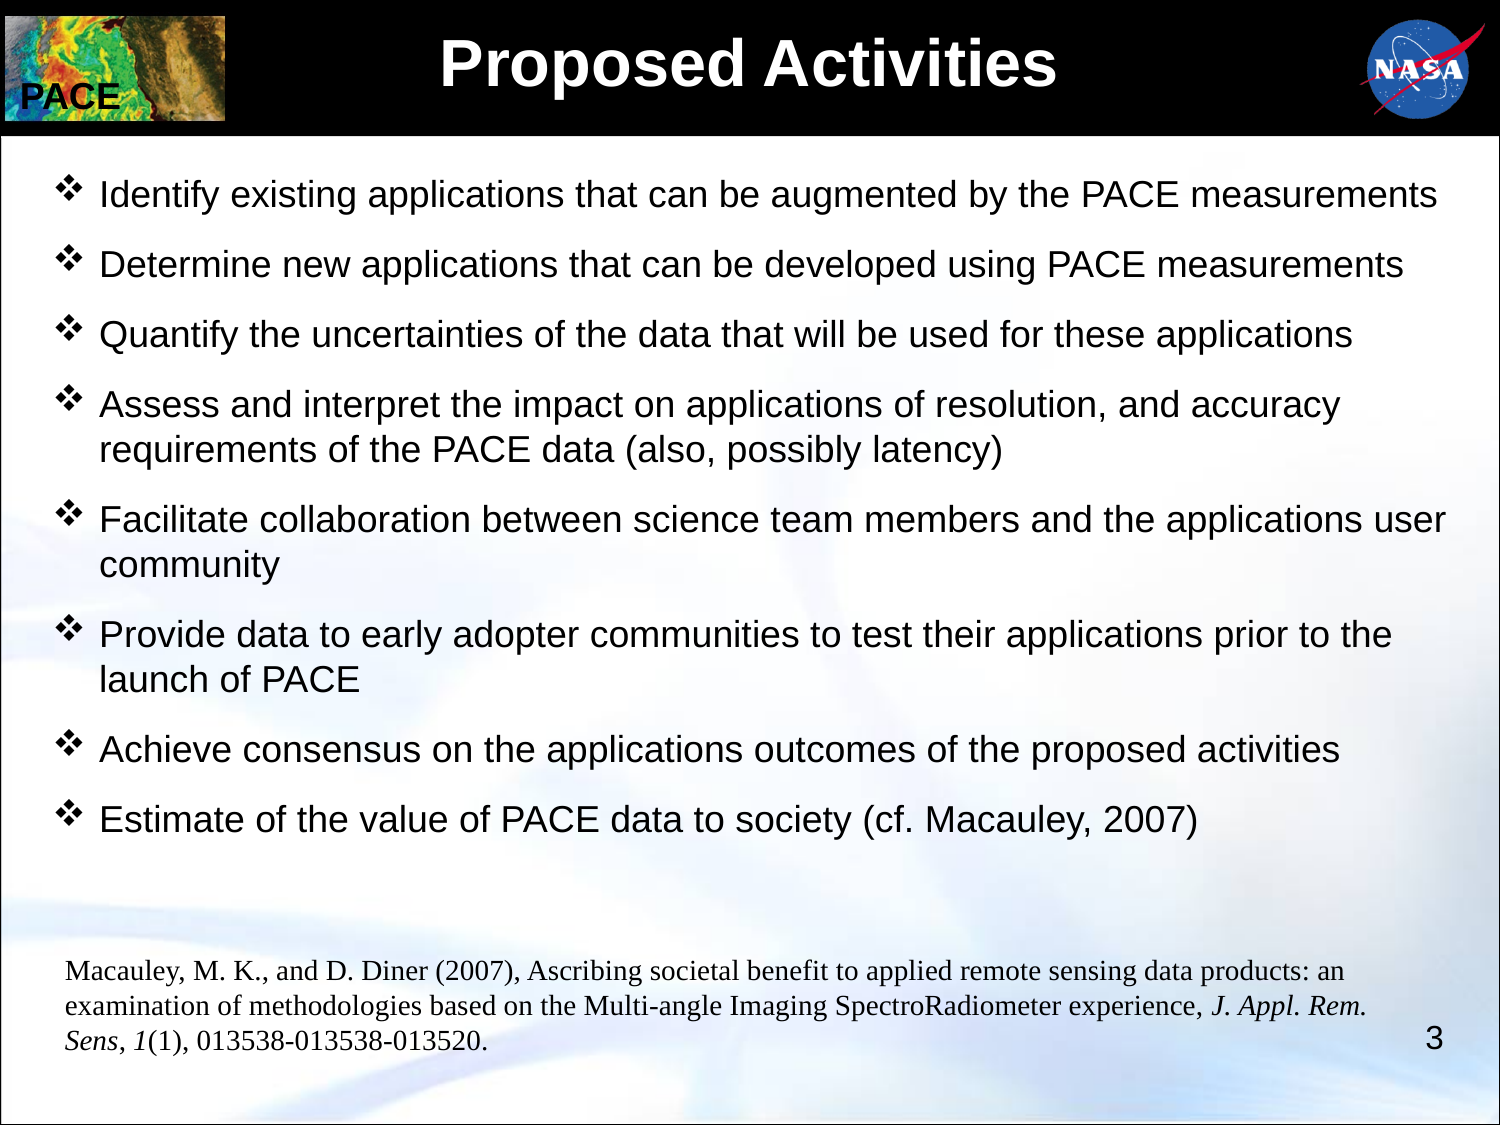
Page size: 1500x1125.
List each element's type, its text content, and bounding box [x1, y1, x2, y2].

title Proposed Activities [187, 24, 1312, 112]
slide_number 3 [1108, 1008, 1460, 1088]
text_box Identify existing applications that can be augmented by the PACE measurements Determine new applications that can be developed using PACE measurements Quantify the uncertainties of the data that will be used for these applications Assess and interpret the impact on applications of resolution, and accuracy requirements of the PACE data (also, possibly latency) Facilitate collaboration between science team members and the applications user community Provide data to early adopter communities to test their applications prior to the launch of PACE Achieve consensus on the applications outcomes of the proposed activities Estimate of the value of PACE data to society (cf. Macauley, 2007) [37, 162, 1475, 918]
text_box Macauley, M. K., and D. Diner (2007), Ascribing societal benefit to applied remote sensing data products: an examination of methodologies based on the Multi-angle Imaging SpectroRadiometer experience, J. Appl. Rem. Sens, 1(1), 013538-013538-013520. [49, 944, 1424, 1064]
picture [1, 138, 1499, 1124]
picture [2, 12, 228, 126]
picture [1359, 16, 1487, 121]
